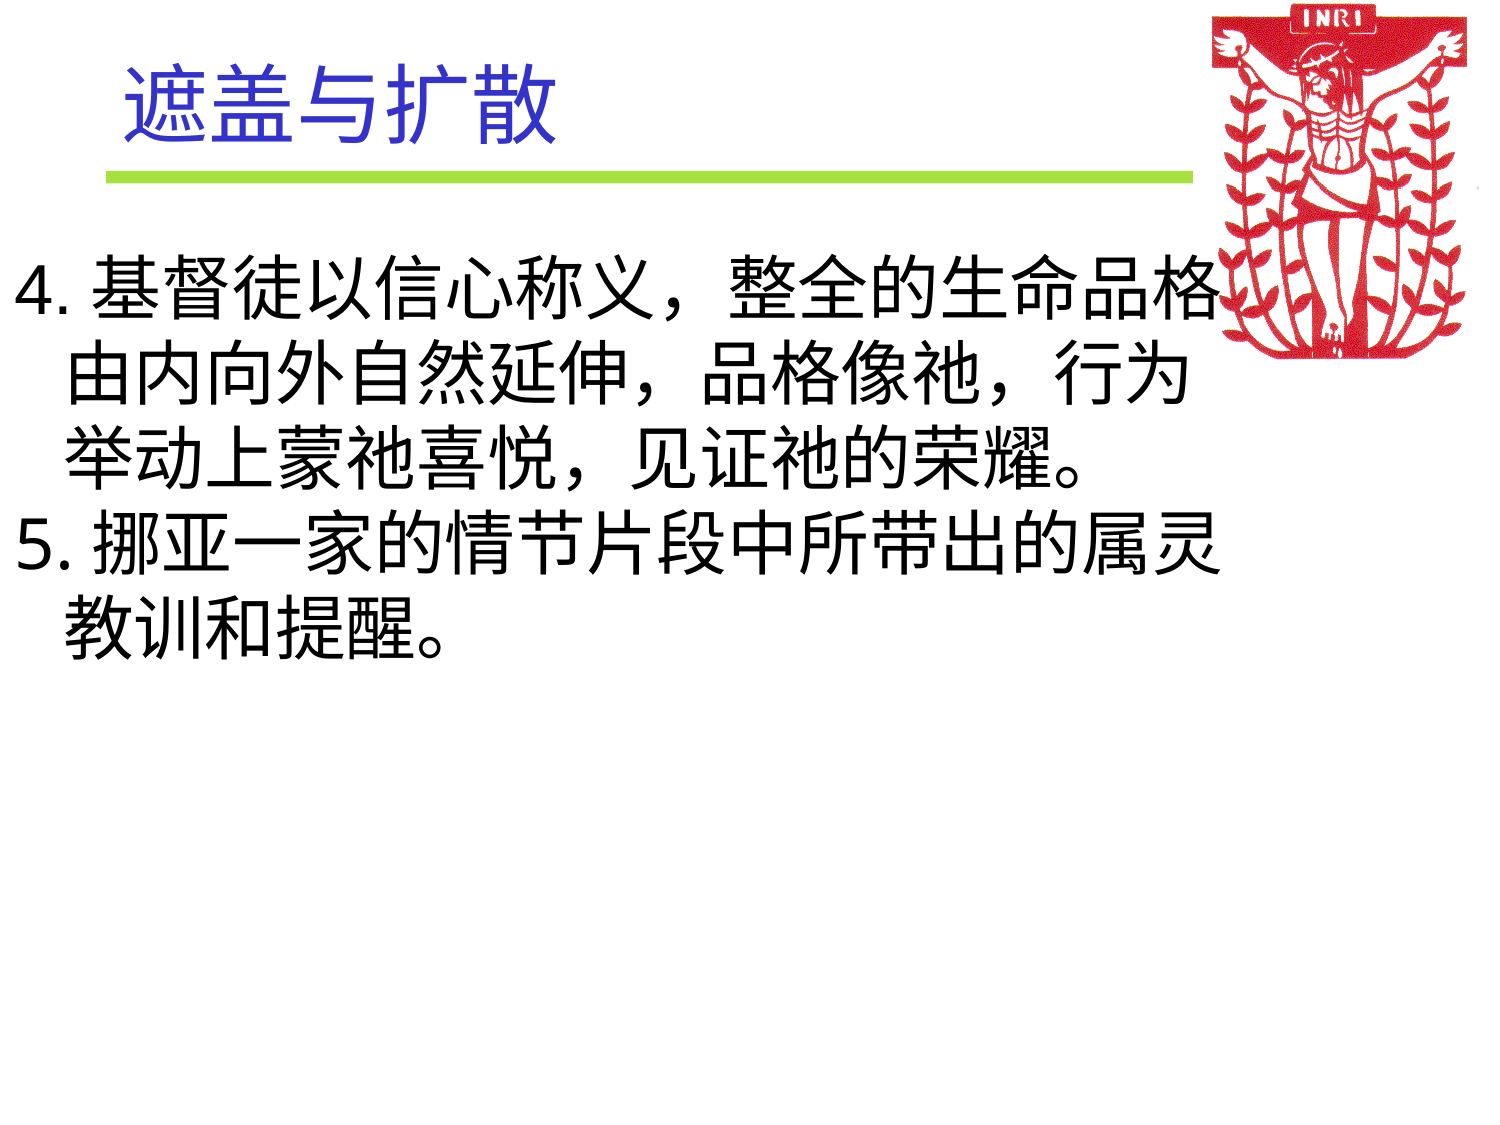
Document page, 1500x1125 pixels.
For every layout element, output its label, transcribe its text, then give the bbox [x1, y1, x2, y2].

text_box 4.基督徒以信心称义，整全的生命品格 由内向外自然延伸，品格像祂，行为 举动上蒙祂喜悦，见证祂的荣耀。 5.挪亚一家的情节片段中所带出的属灵 教训和提醒。 [0, 236, 1332, 677]
picture [1192, 0, 1500, 379]
title 遮盖与扩散 [105, 0, 1194, 218]
